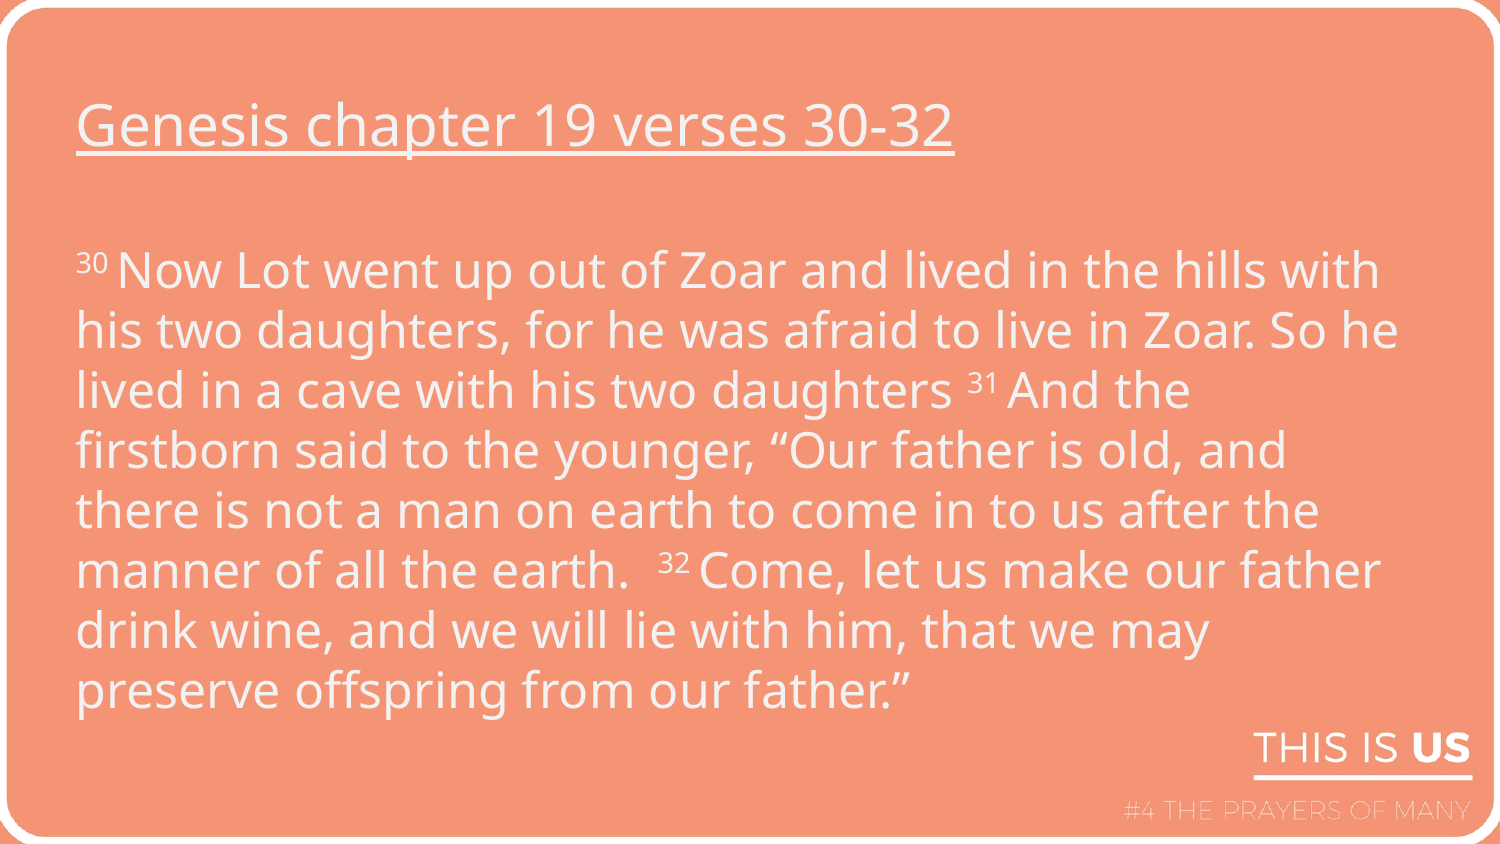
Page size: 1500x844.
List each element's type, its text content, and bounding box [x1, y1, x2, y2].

list Genesis chapter 19 verses 30-32 30 Now Lot went up out of Zoar and lived in the hills with his two daughters, for he was afraid to live in Zoar. So he lived in a cave with his two daughters 31 And the firstborn said to the younger, “Our father is old, and there is not a man on earth to come in to us after the manner of all the earth. 32 Come, let us make our father drink wine, and we will lie with him, that we may preserve offspring from our father.” [60, 80, 1425, 803]
picture [0, 0, 1500, 844]
